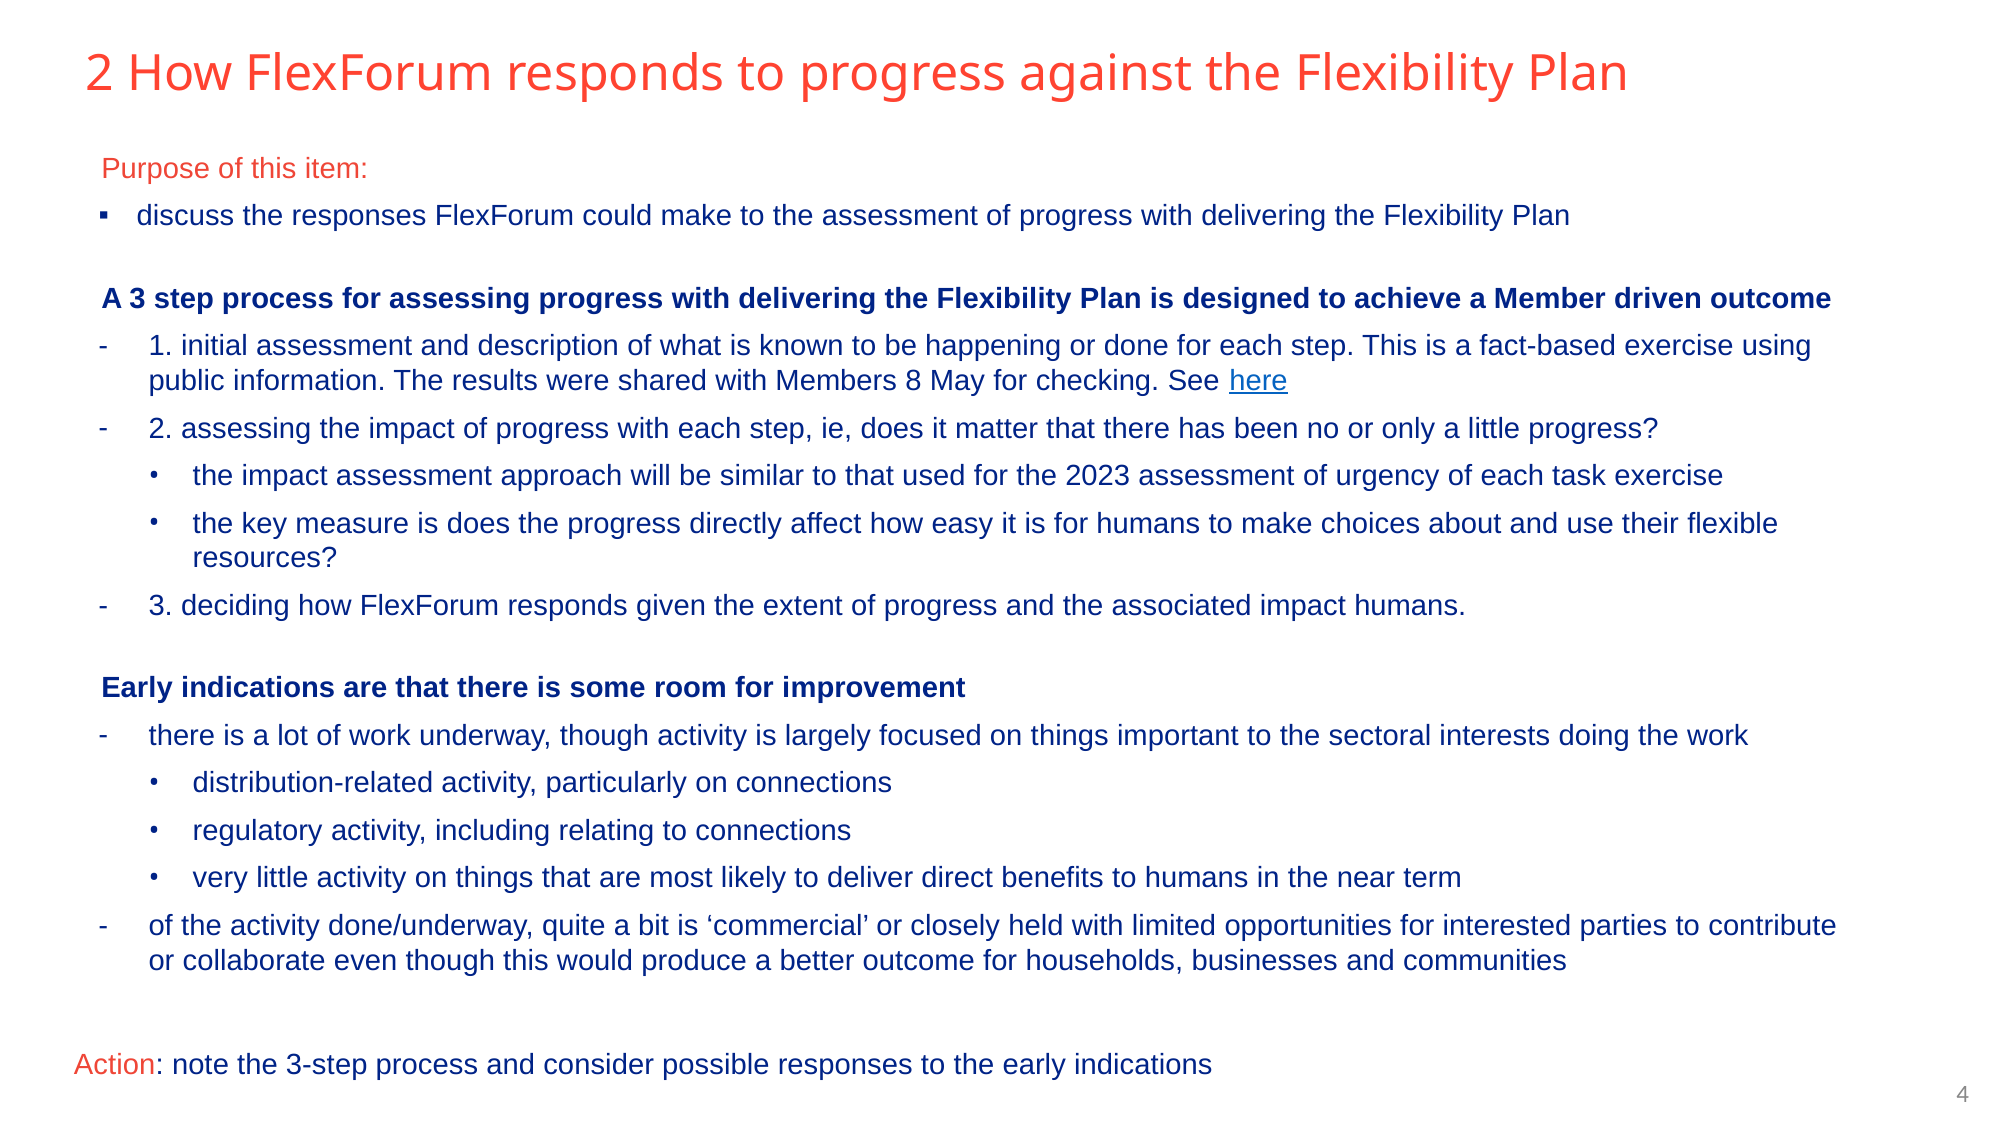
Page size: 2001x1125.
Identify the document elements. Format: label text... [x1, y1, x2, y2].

title 2 How FlexForum responds to progress against the Flexibility Plan [59, 14, 1890, 133]
text_box Action: note the 3-step process and consider possible responses to the early indications [59, 1029, 1257, 1095]
slide_number ‹#› [1889, 1062, 1985, 1123]
list Purpose of this item: discuss the responses FlexForum could make to the assessment of progress with delivering the Flexibility Plan A 3 step process for assessing progress with delivering the Flexibility Plan is designed to achieve a Member driven outcome 1. initial assessment and description of what is known to be happening or done for each step. This is a fact-based exercise using public information. The results were shared with Members 8 May for checking. See here 2. assessing the impact of progress with each step, ie, does it matter that there has been no or only a little progress? the impact assessment approach will be similar to that used for the 2023 assessment of urgency of each task exercise the key measure is does the progress directly affect how easy it is for humans to make choices about and use their flexible resources? 3. deciding how FlexForum responds given the extent of progress and the associated impact humans. Early indications are that there is some room for improvement there is a lot of work underway, though activity is largely focused on things important to the sectoral interests doing the work distribution-related activity, particularly on connections regulatory activity, including relating to connections very little activity on things that are most likely to deliver direct benefits to humans in the near term of the activity done/underway, quite a bit is ‘commercial’ or closely held with limited opportunities for interested parties to contribute or collaborate even though this would produce a better outcome for households, businesses and communities [83, 141, 1866, 1096]
